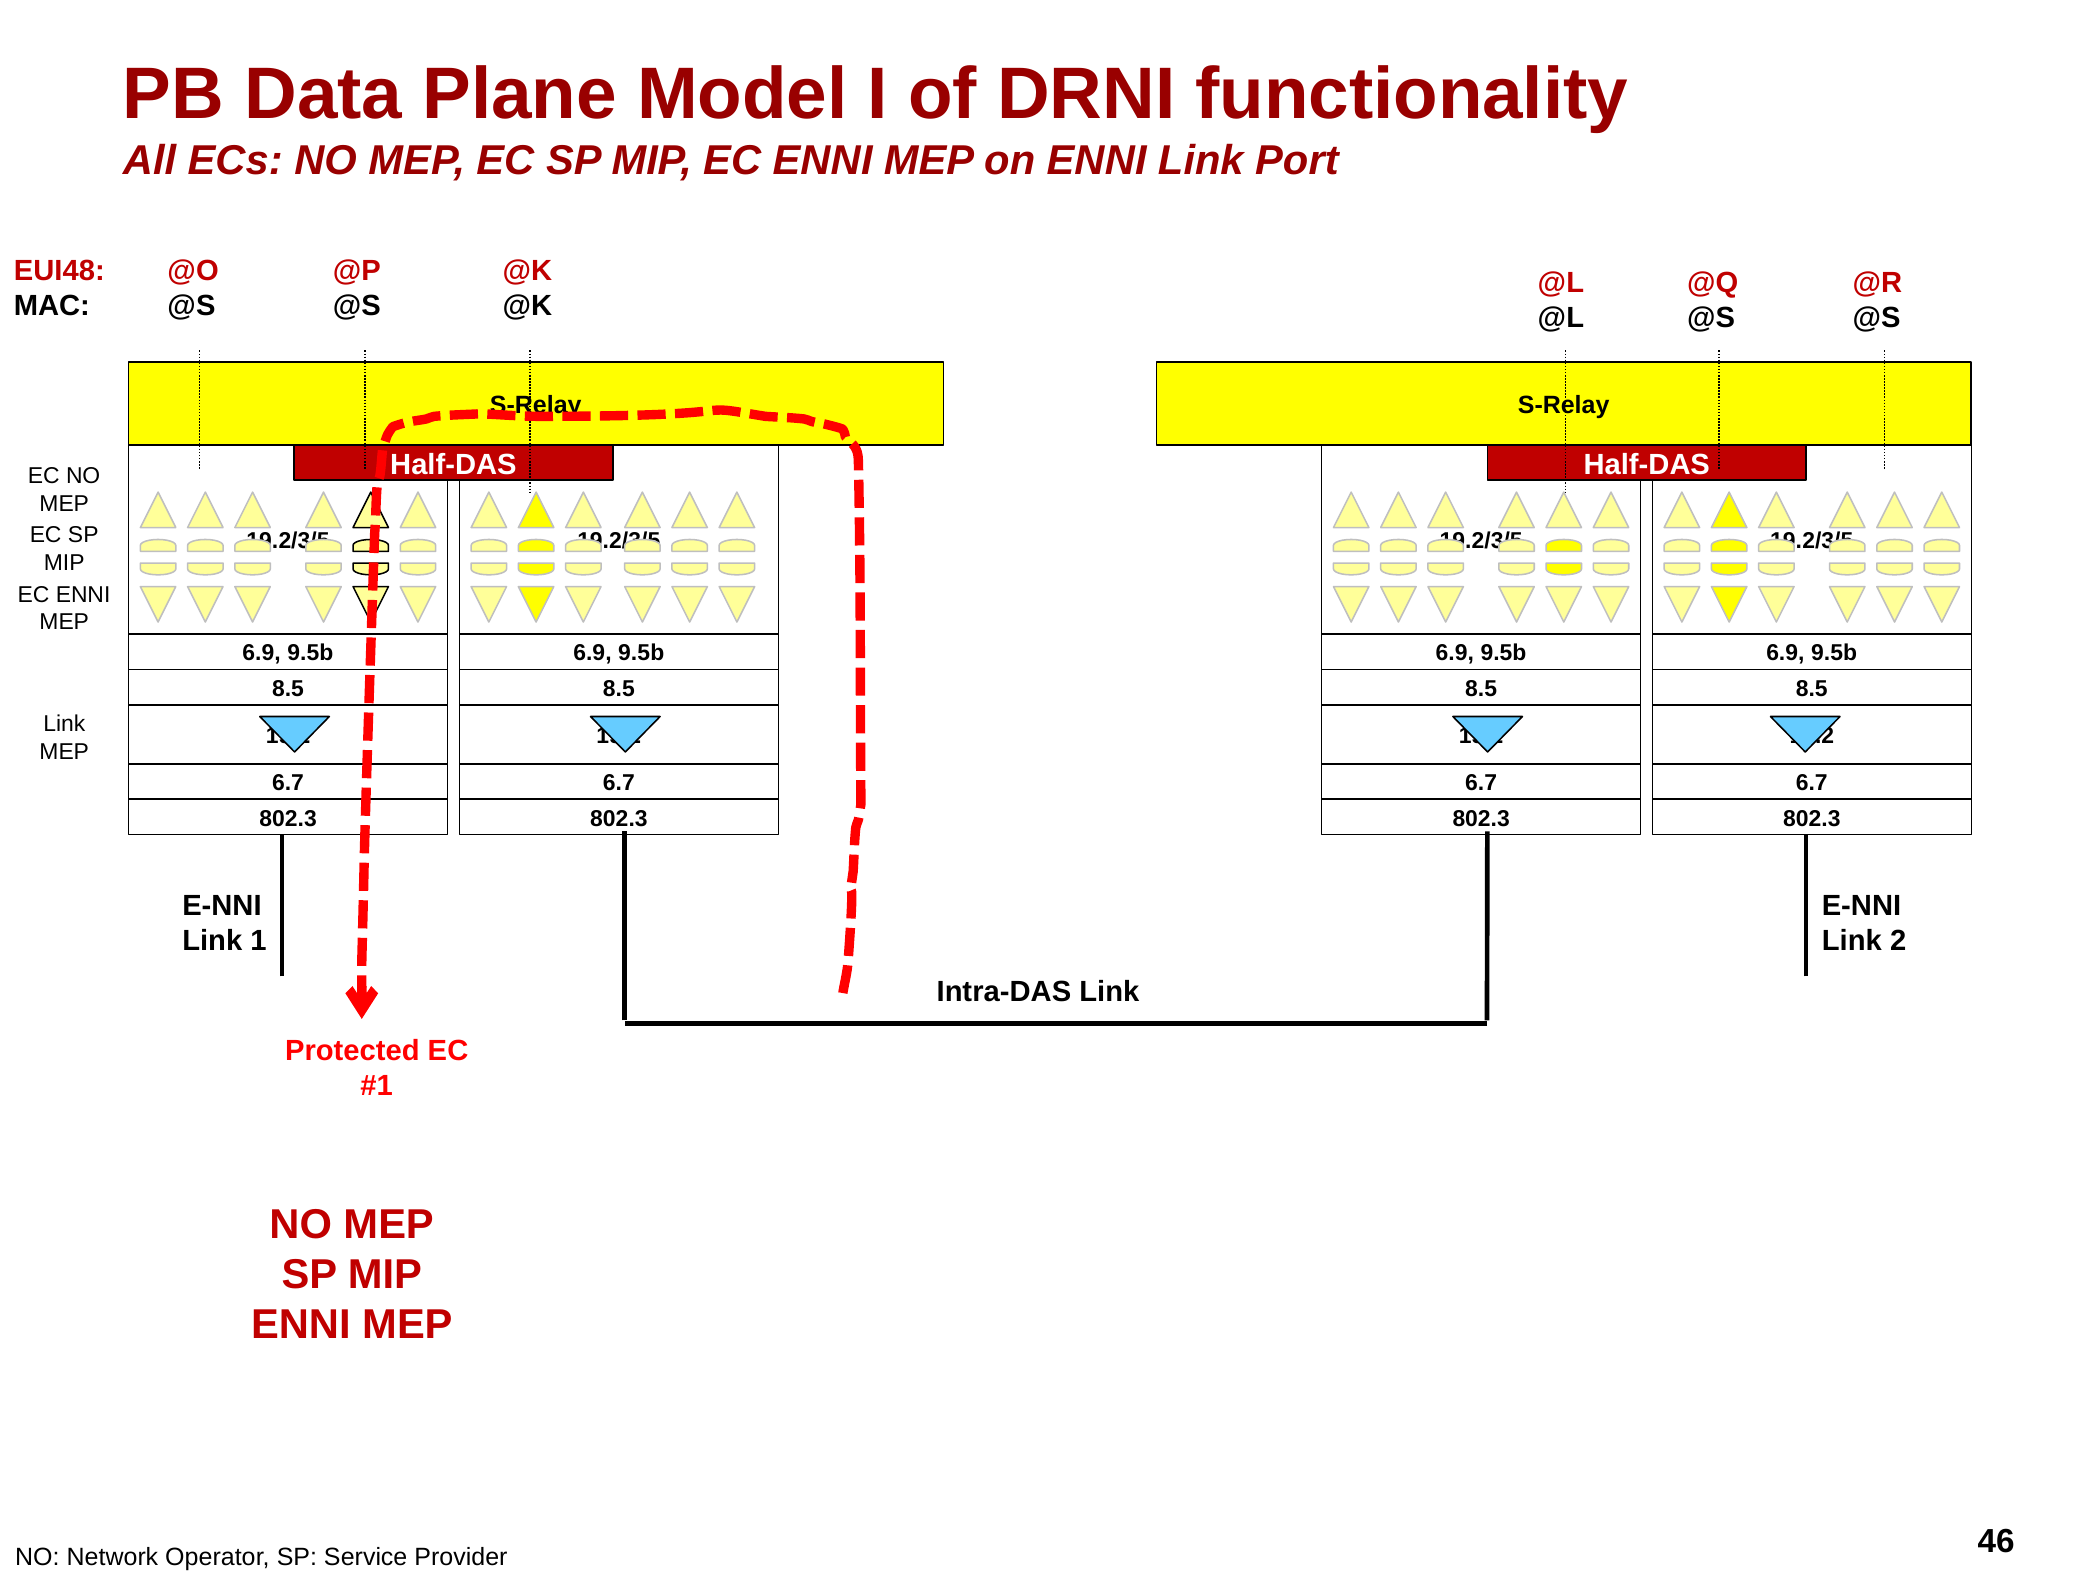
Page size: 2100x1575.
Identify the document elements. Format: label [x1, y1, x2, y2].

text_box [167, 878, 280, 964]
text_box [487, 244, 567, 329]
text_box [1156, 350, 1972, 1021]
text_box [152, 244, 234, 329]
text_box [258, 1023, 495, 1109]
text_box [0, 1533, 524, 1575]
text_box [318, 244, 396, 329]
text_box [884, 964, 1192, 1015]
text_box [236, 1189, 468, 1354]
title [104, 36, 1995, 237]
text_box [1672, 256, 1754, 341]
text_box [1522, 256, 1599, 341]
text_box [0, 350, 944, 1021]
text_box [0, 244, 120, 329]
text_box [1837, 255, 1917, 341]
